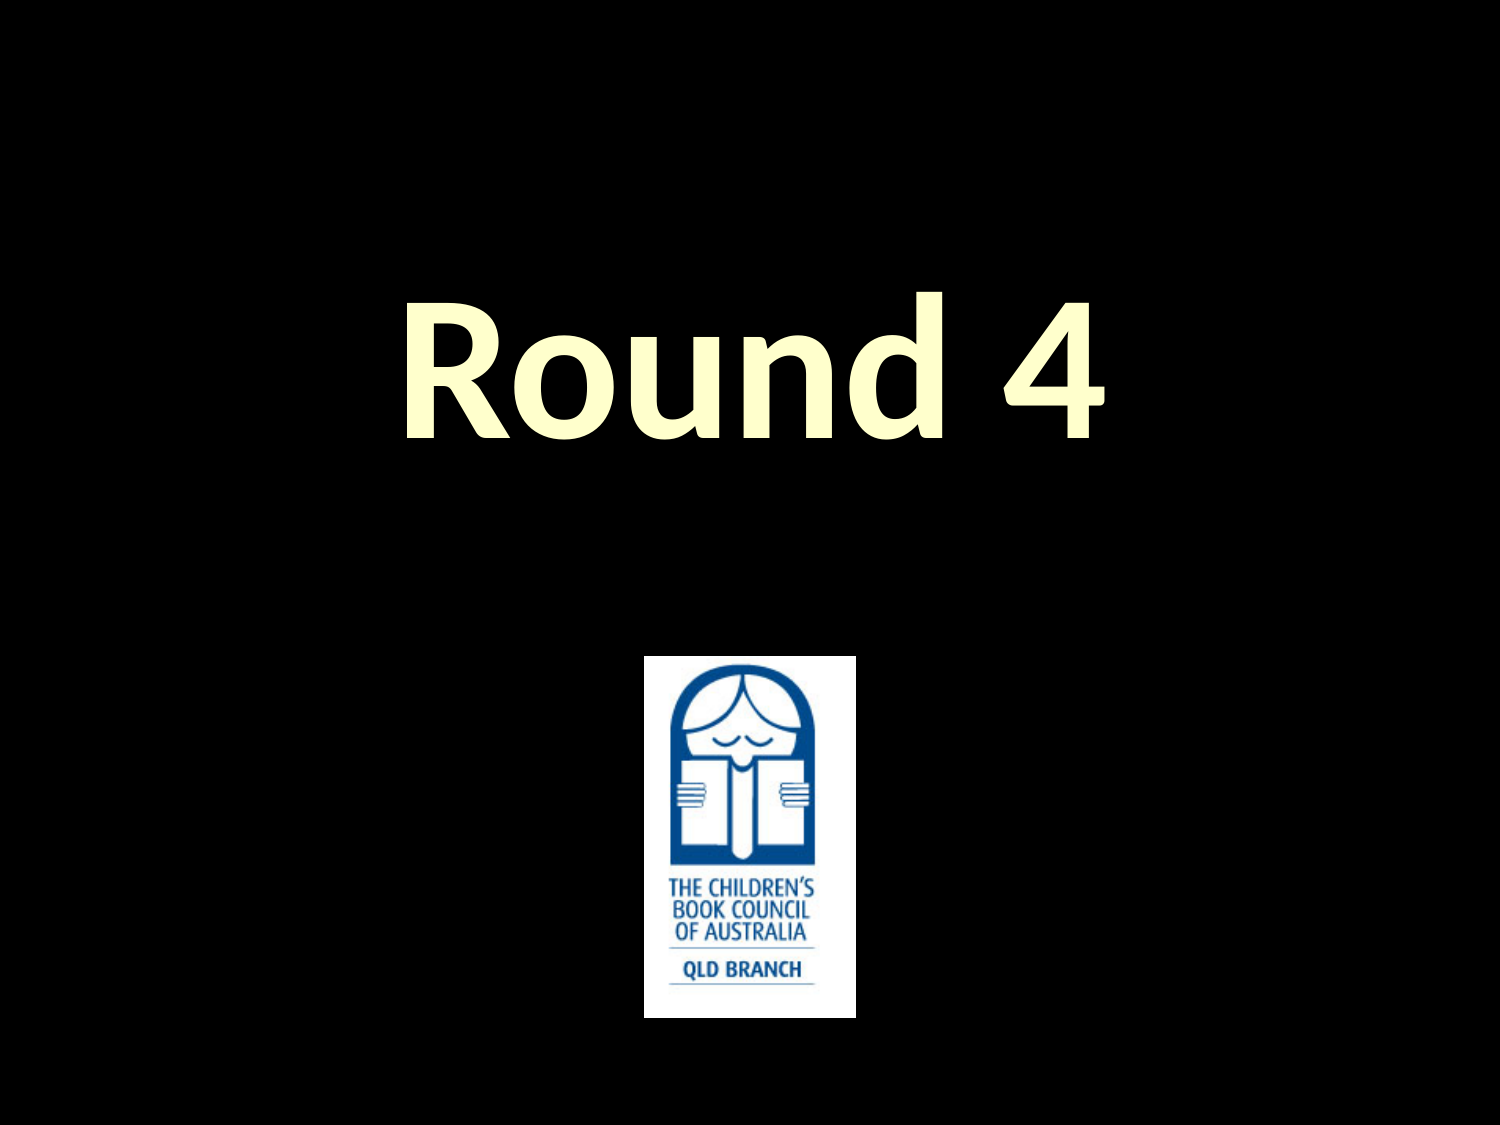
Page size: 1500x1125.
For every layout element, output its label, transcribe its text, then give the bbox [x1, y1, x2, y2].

title Round 4 [76, 172, 1427, 538]
picture [644, 656, 856, 1019]
